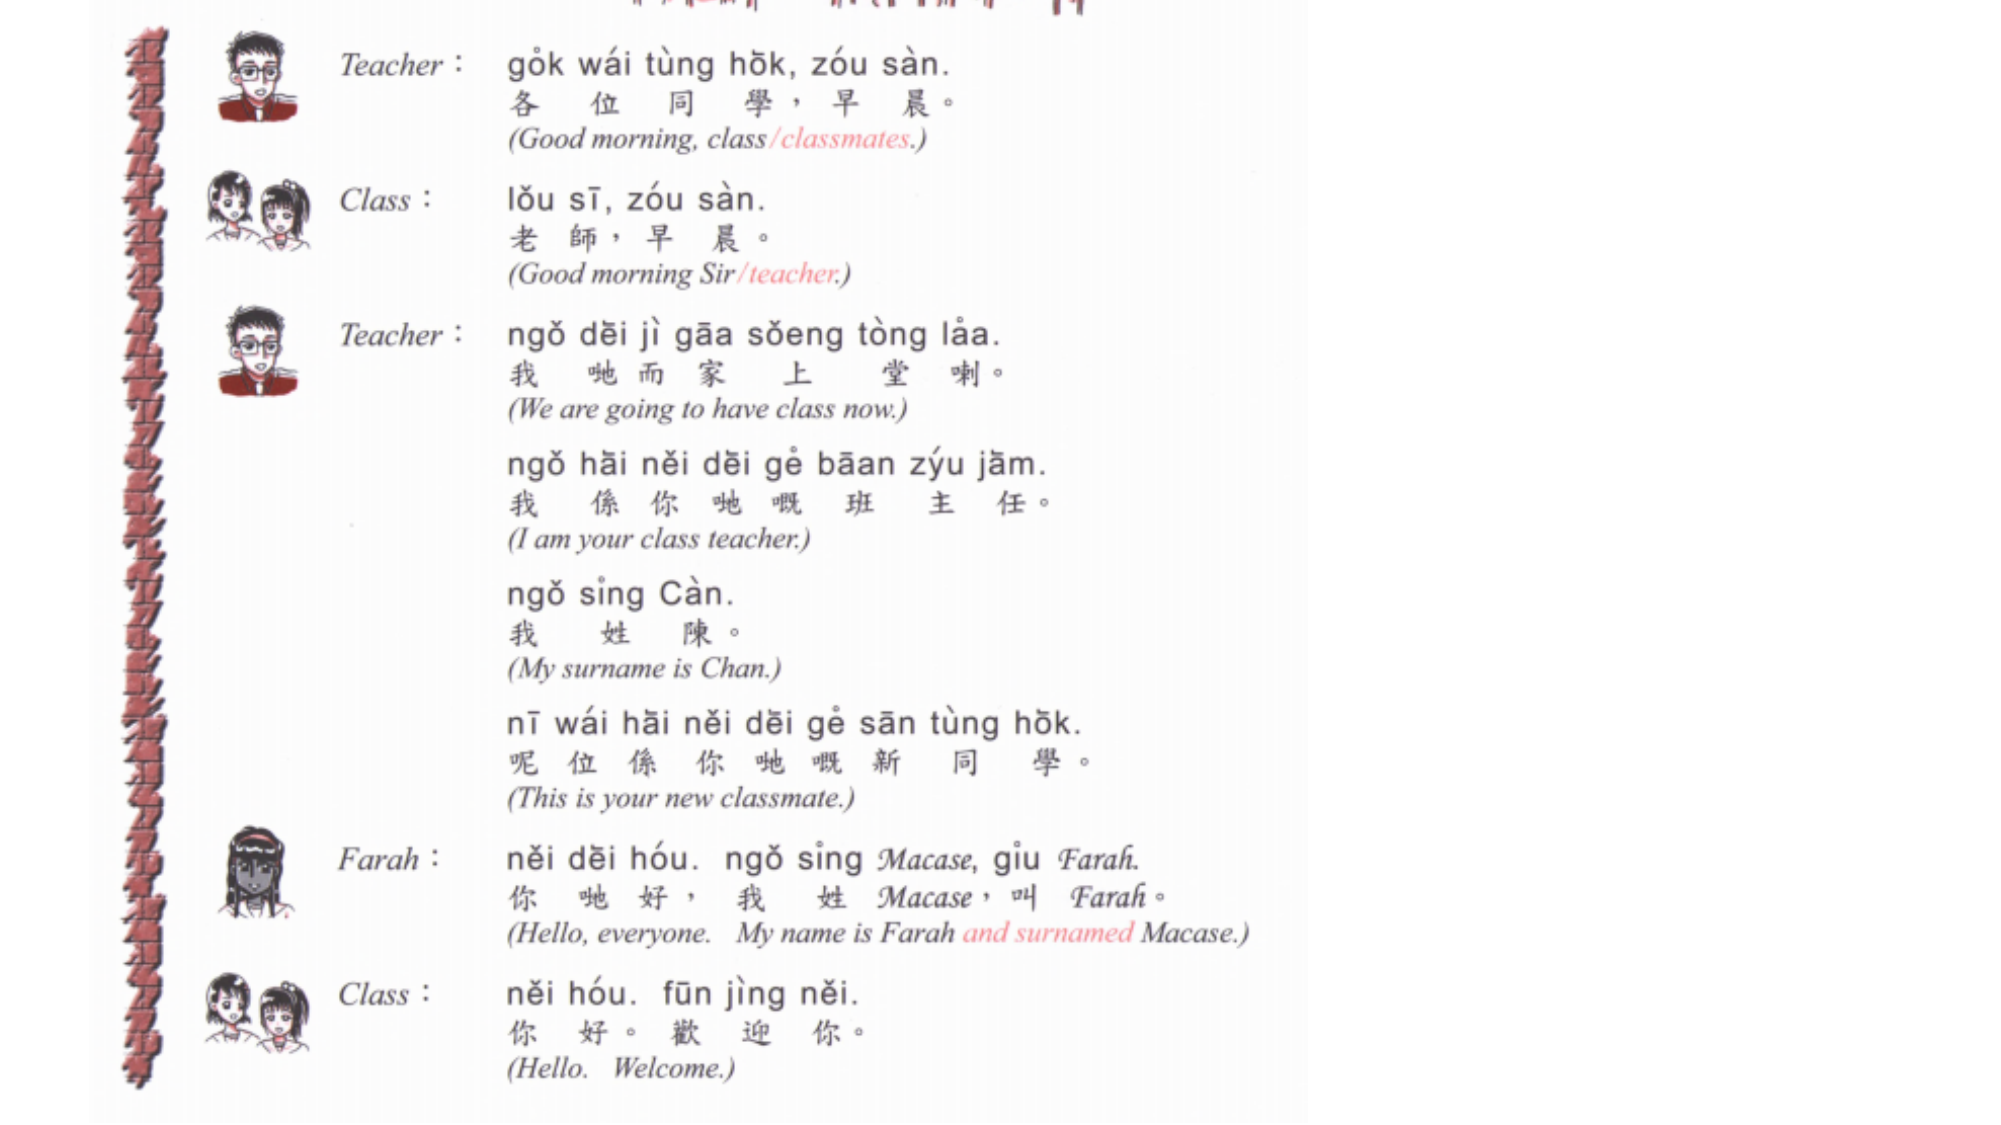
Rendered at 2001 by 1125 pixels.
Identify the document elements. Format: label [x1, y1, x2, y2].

list [89, 0, 1308, 1123]
